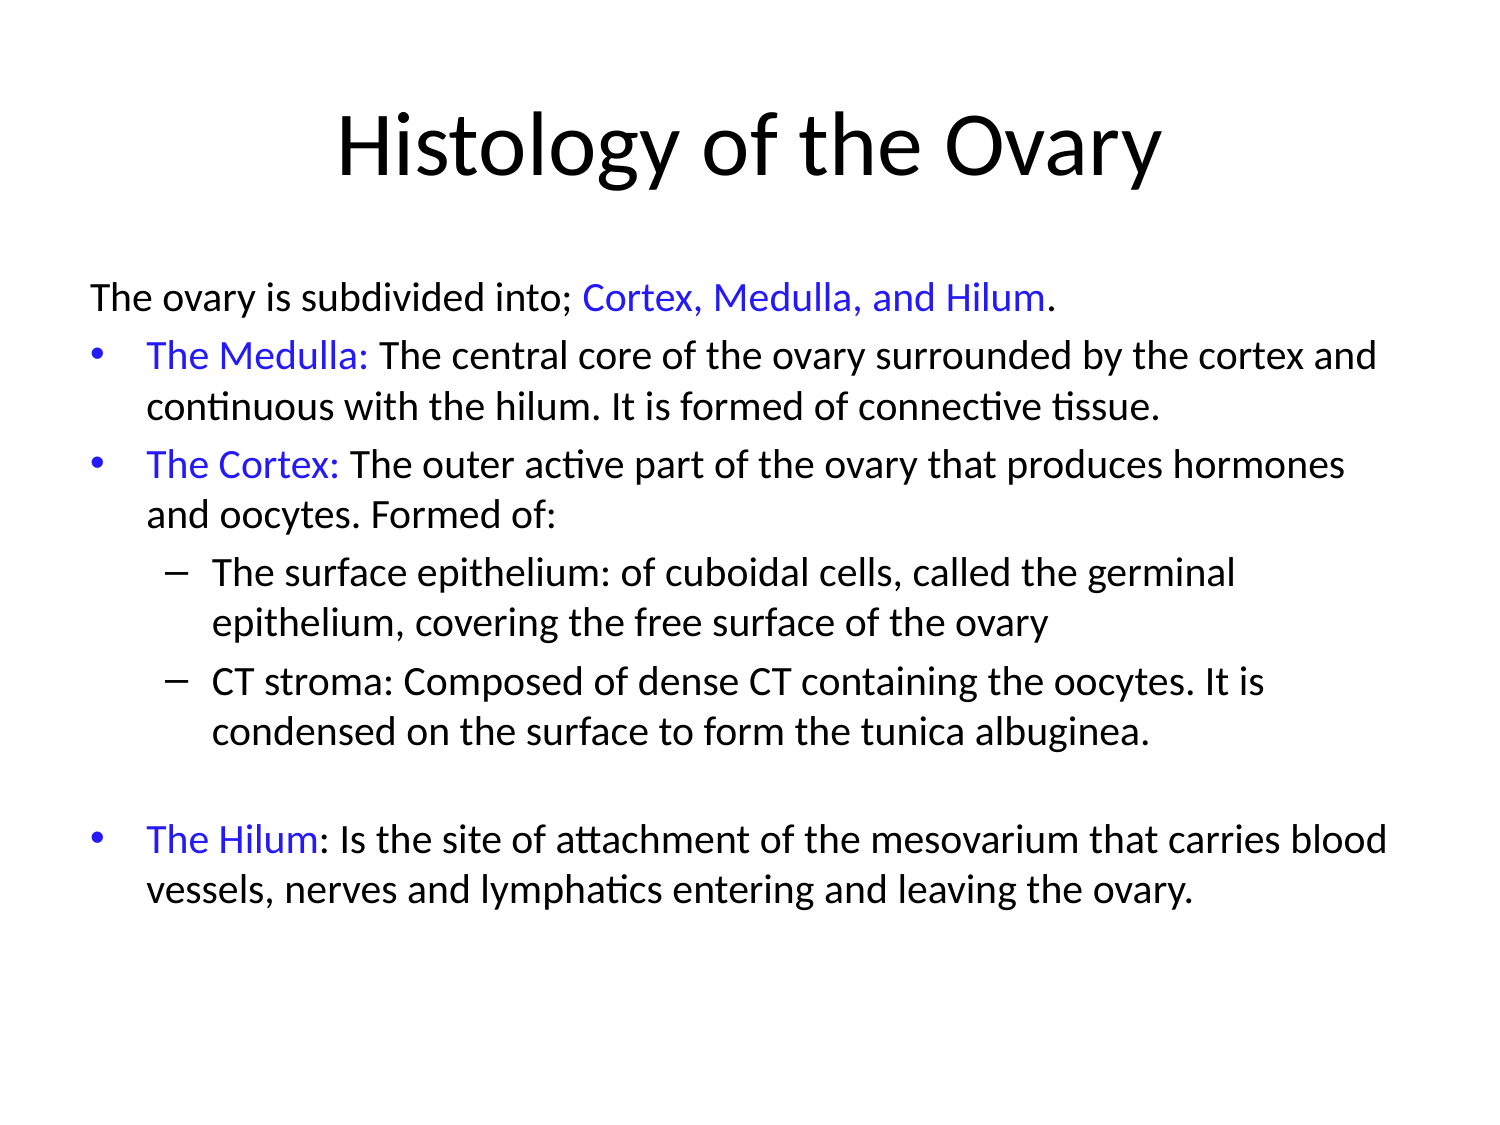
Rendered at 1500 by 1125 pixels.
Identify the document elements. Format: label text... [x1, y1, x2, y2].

list The ovary is subdivided into; Cortex, Medulla, and Hilum. The Medulla: The central core of the ovary surrounded by the cortex and continuous with the hilum. It is formed of connective tissue. The Cortex: The outer active part of the ovary that produces hormones and oocytes. Formed of: The surface epithelium: of cuboidal cells, called the germinal epithelium, covering the free surface of the ovary CT stroma: Composed of dense CT containing the oocytes. It is condensed on the surface to form the tunica albuginea. The Hilum: Is the site of attachment of the mesovarium that carries blood vessels, nerves and lymphatics entering and leaving the ovary. [75, 262, 1425, 1005]
title Histology of the Ovary [75, 45, 1425, 233]
